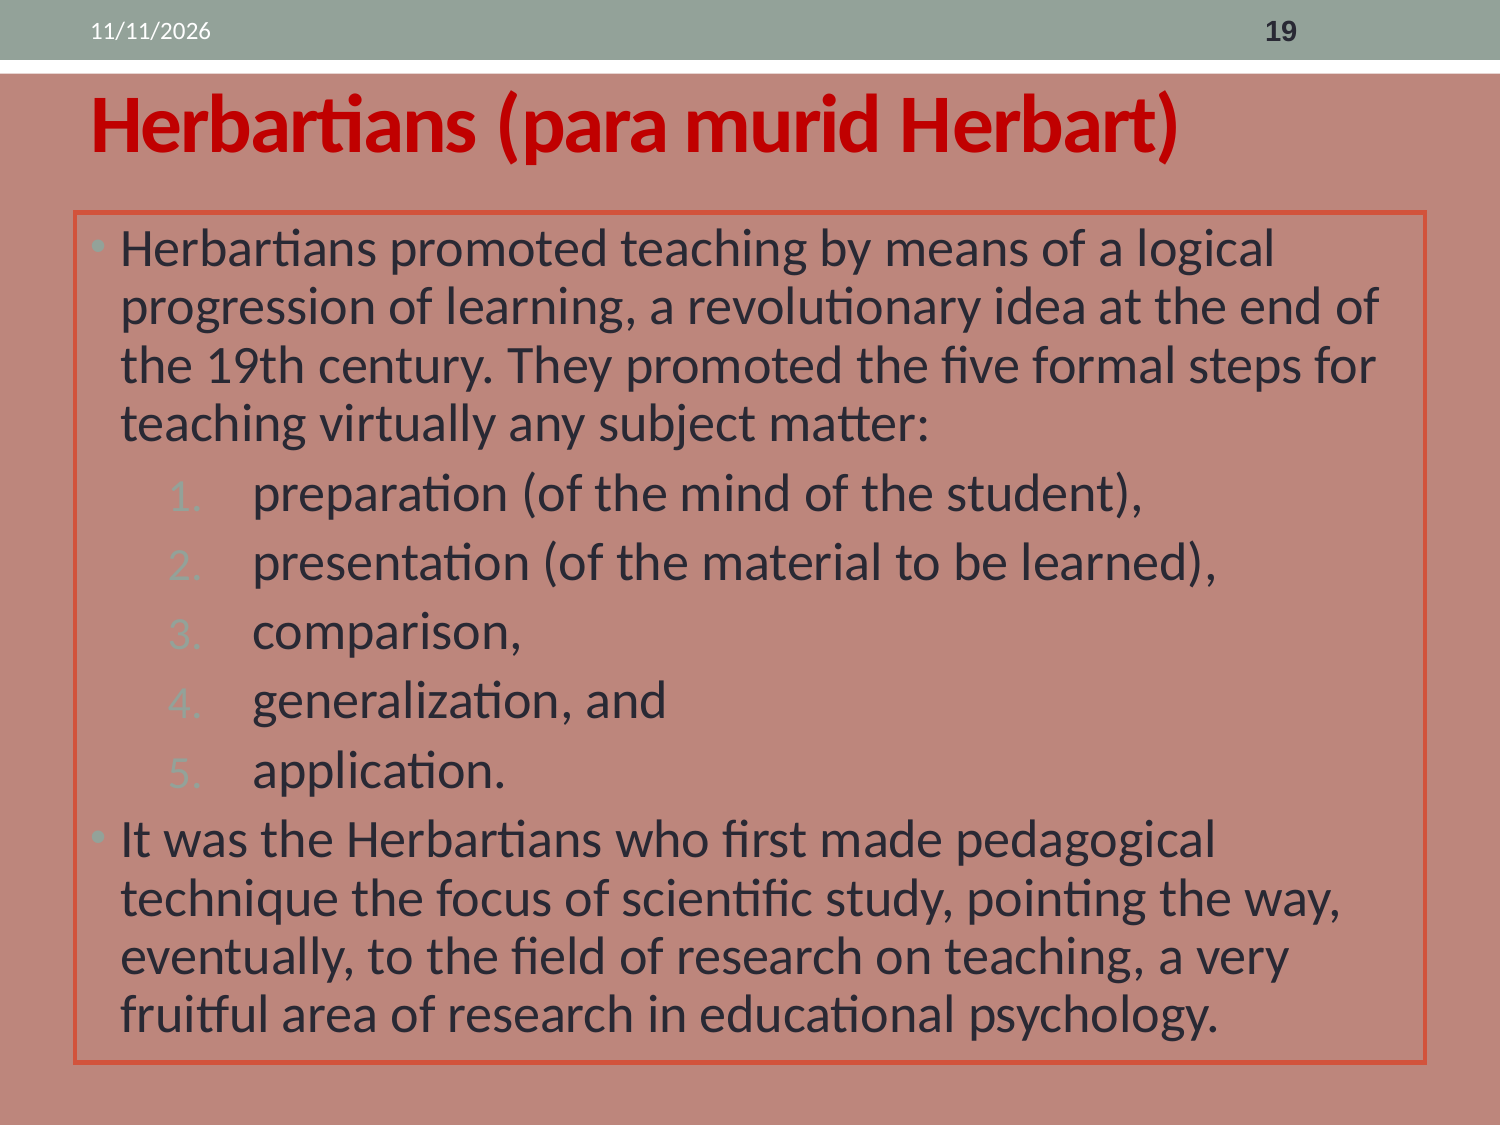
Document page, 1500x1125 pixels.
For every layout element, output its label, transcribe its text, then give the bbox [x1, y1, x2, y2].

title Herbartians (para murid Herbart) [75, 50, 1425, 188]
slide_number 19 [1250, 3, 1425, 57]
list Herbartians promoted teaching by means of a logical progression of learning, a revolutionary idea at the end of the 19th century. They promoted the five formal steps for teaching virtually any subject matter: preparation (of the mind of the student), presentation (of the material to be learned), comparison, generalization, and application. It was the Herbartians who first made pedagogical technique the focus of scientific study, pointing the way, eventually, to the field of research on teaching, a very fruitful area of research in educational psychology. [75, 212, 1425, 1063]
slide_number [75, 3, 550, 57]
